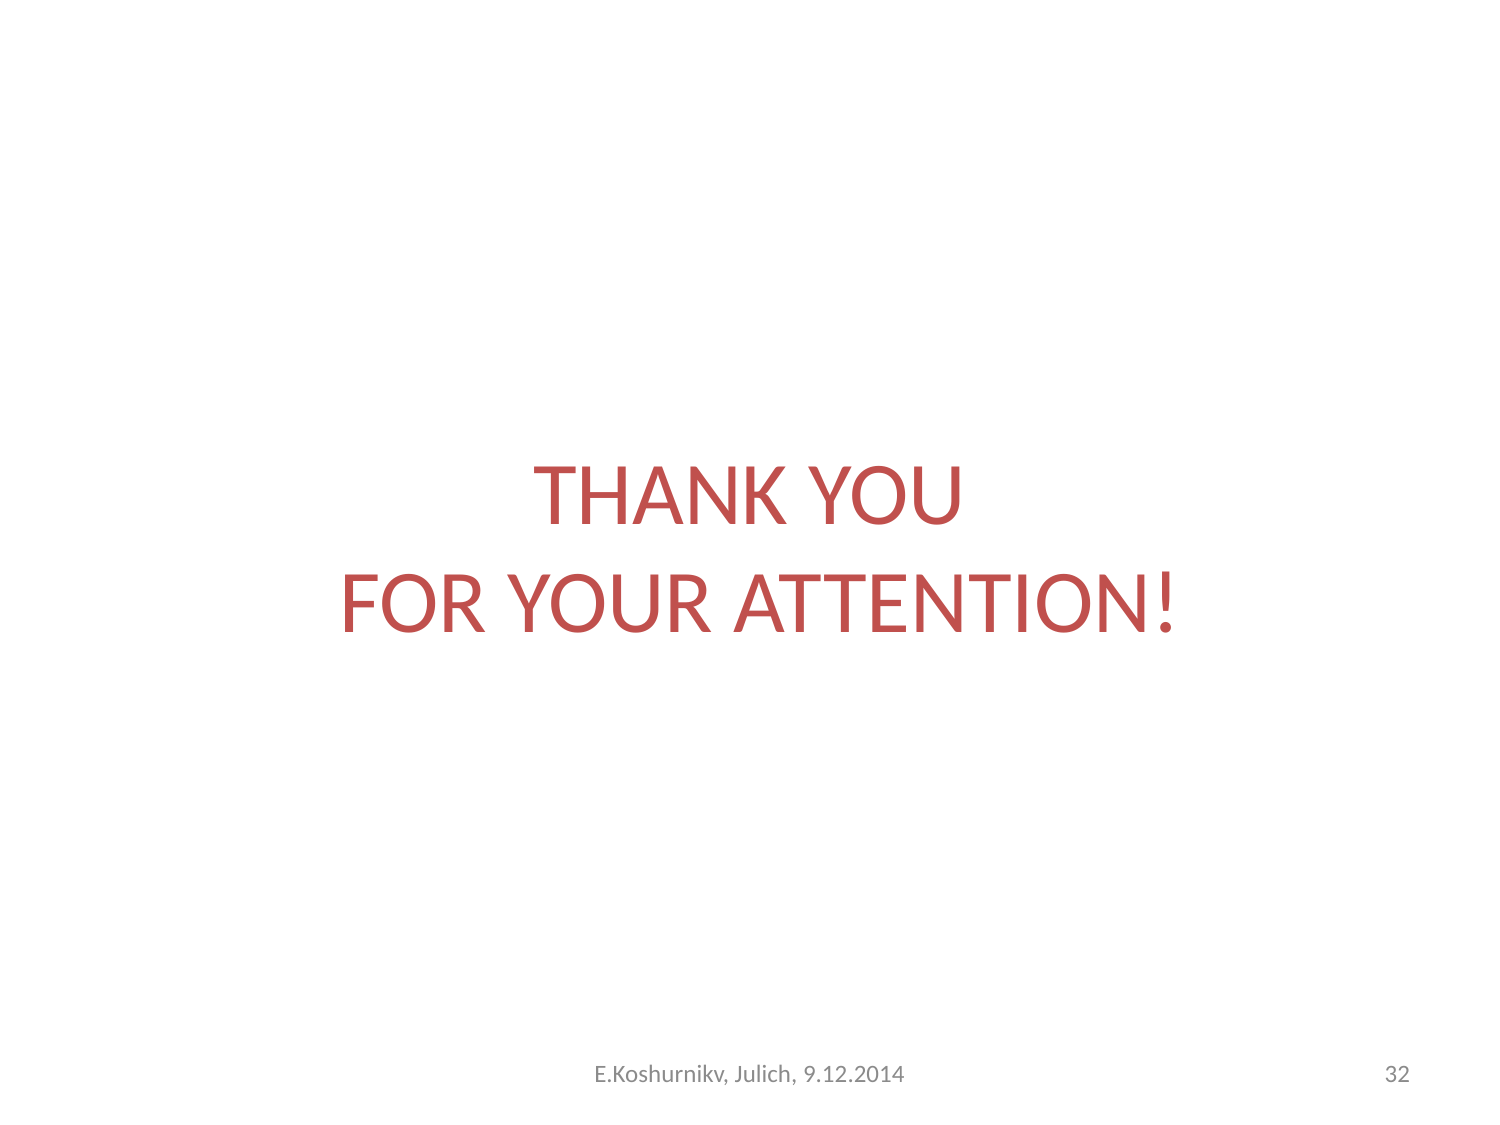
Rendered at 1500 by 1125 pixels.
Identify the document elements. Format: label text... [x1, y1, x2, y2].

title THANK YOU FOR YOUR ATTENTION! [84, 356, 1435, 729]
slide_number 32 [1074, 1042, 1425, 1103]
footer E.Koshurnikv, Julich, 9.12.2014 [512, 1042, 988, 1103]
